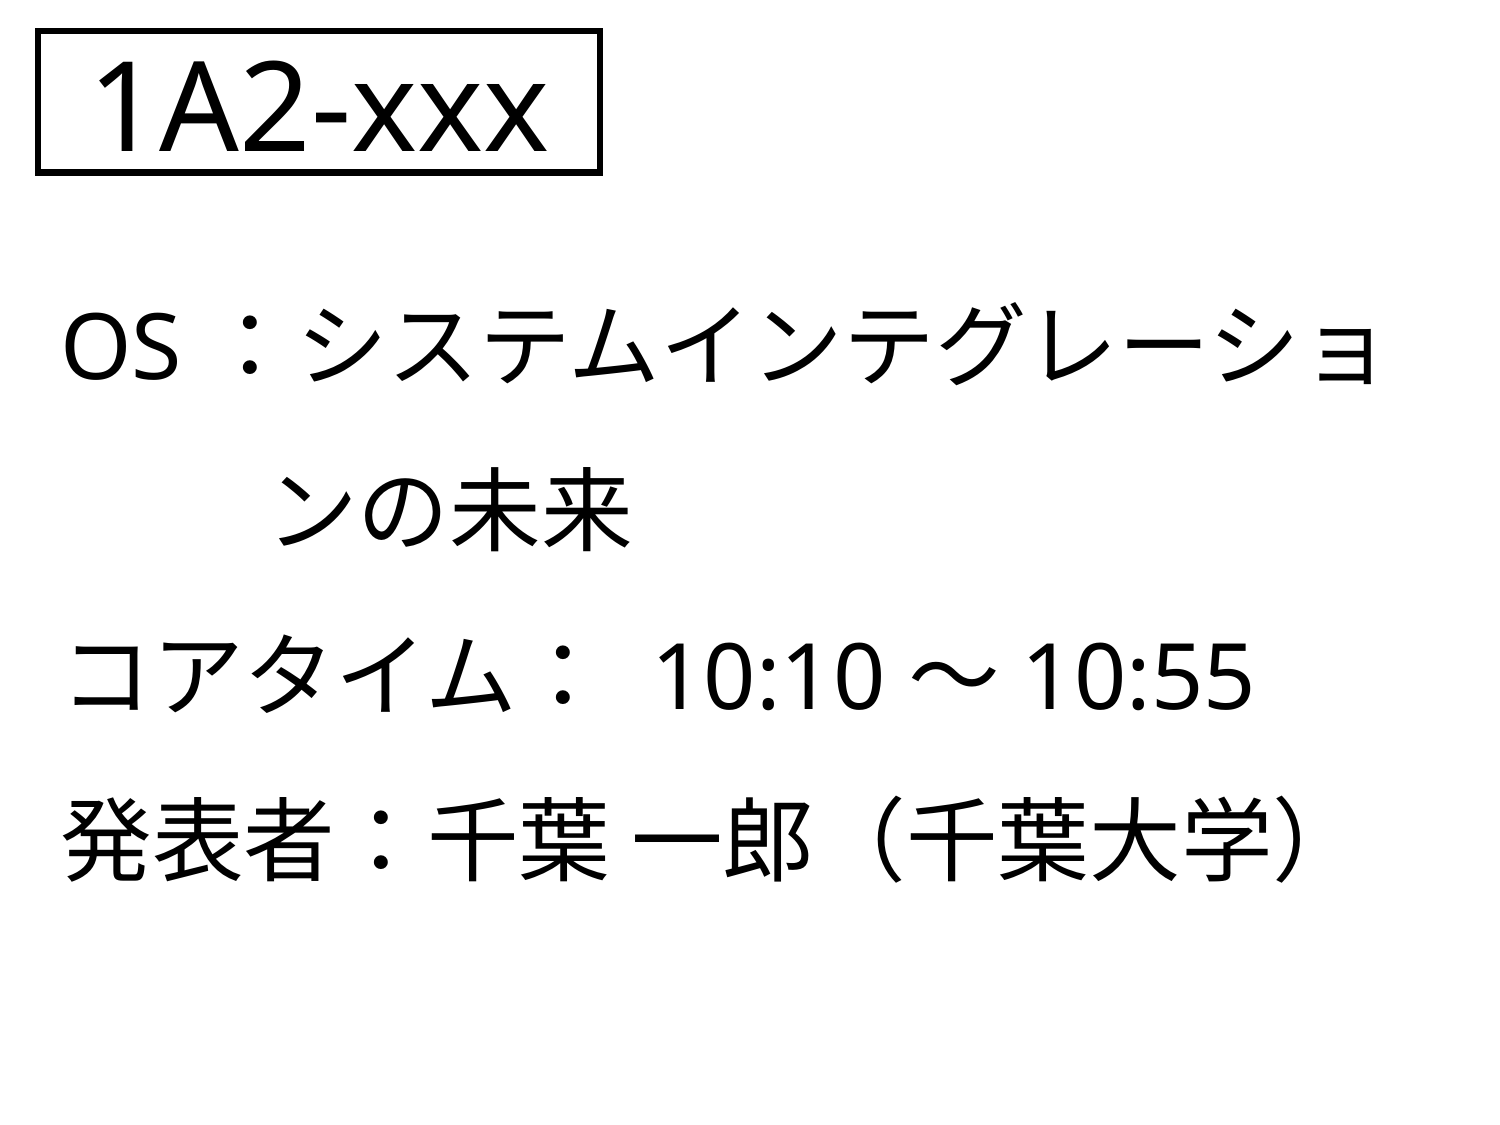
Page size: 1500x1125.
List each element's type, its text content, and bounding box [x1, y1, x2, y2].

text_box 1A2-xxx [38, 30, 600, 173]
text_box OS：システムインテグレーションの未来 コアタイム： 10:10～10:55 発表者：千葉 一郎（千葉大学） [45, 225, 1455, 900]
